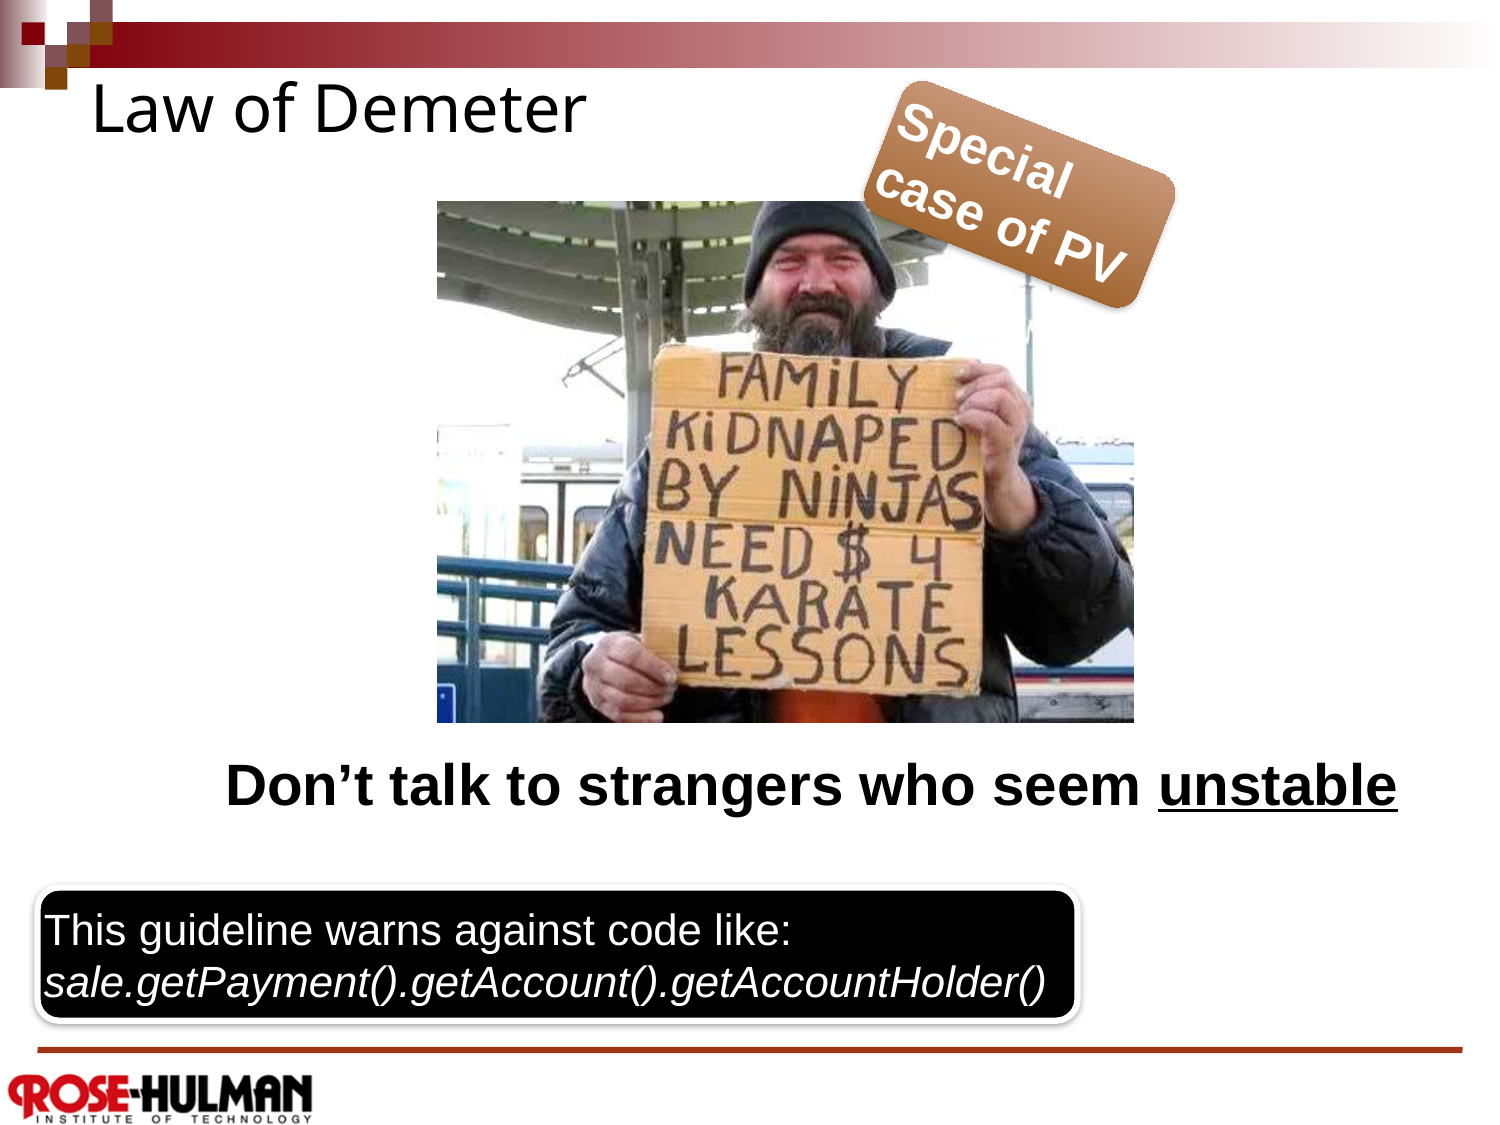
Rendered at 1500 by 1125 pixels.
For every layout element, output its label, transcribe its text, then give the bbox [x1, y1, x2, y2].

text_box Special case of PV [864, 81, 1175, 293]
title Law of Demeter [74, 62, 1376, 151]
picture [437, 200, 1134, 723]
text_box Don’t talk to strangers who seem unstable [224, 712, 1413, 852]
text_box This guideline warns against code like: sale.getPayment().getAccount().getAccountHolder() [34, 884, 1081, 1024]
picture [0, 1071, 325, 1125]
